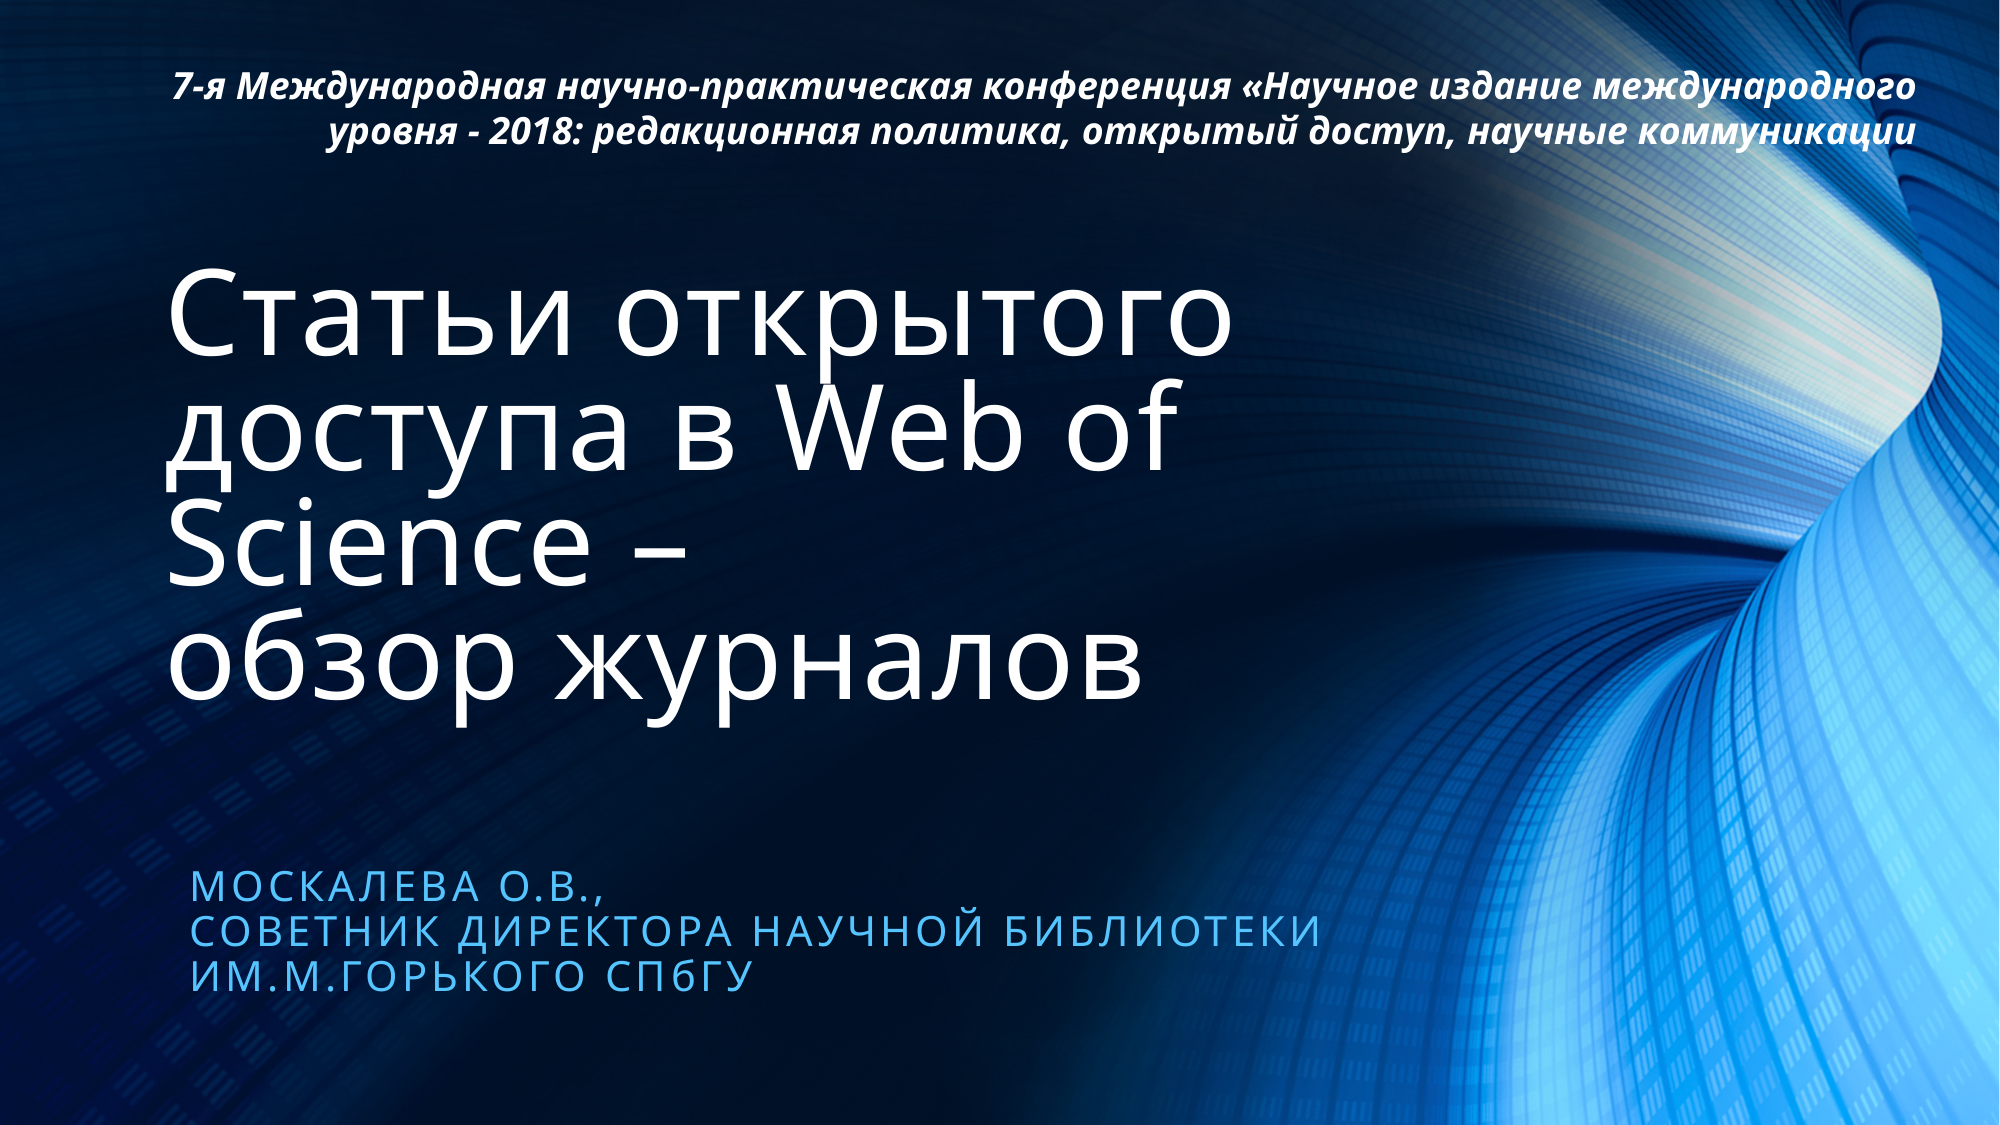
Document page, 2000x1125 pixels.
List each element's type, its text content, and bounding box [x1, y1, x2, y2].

text_box 7-я Международная научно-практическая конференция «Научное издание международного уровня - 2018: редакционная политика, открытый доступ, научные коммуникации [113, 54, 1933, 160]
picture [0, 0, 2000, 1125]
subtitle Москалева О.В., советник директора Научной библиотеки им.М.Горького СПбГУ [174, 857, 1525, 1058]
title Статьи открытого доступа в Web of Science – обзор журналов [149, 255, 1624, 731]
